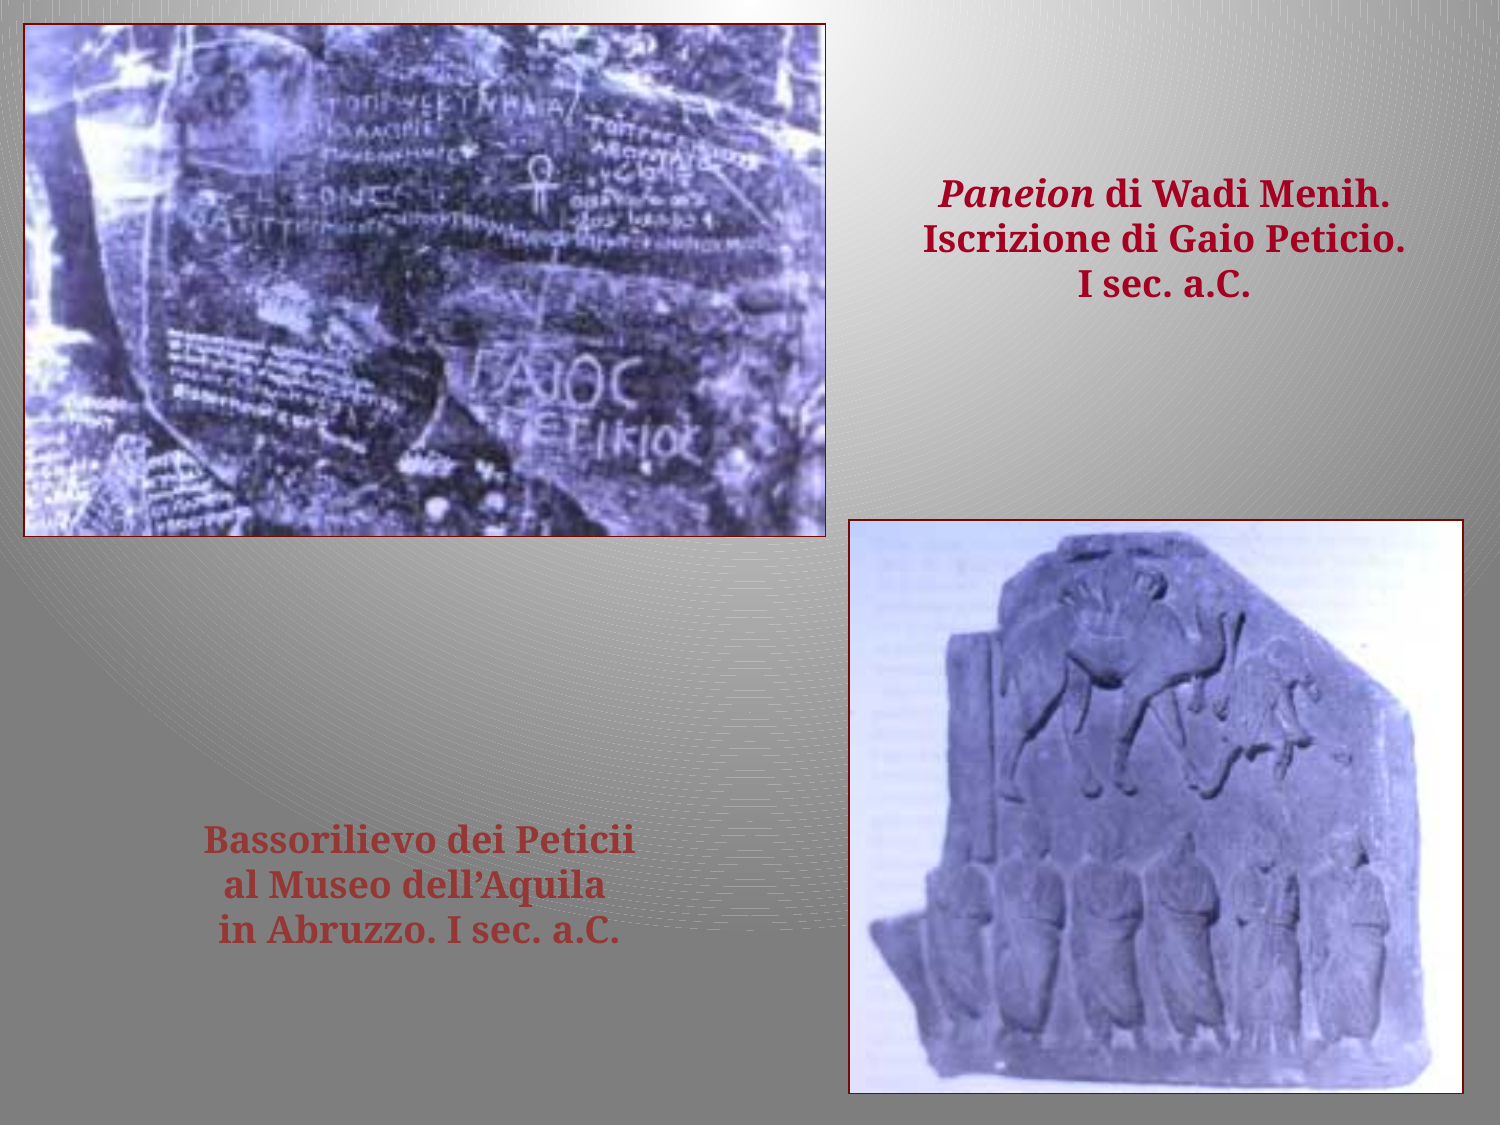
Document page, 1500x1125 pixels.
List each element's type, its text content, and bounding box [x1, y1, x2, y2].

text_box Paneion di Wadi Menih. Iscrizione di Gaio Peticio. I sec. a.C. [908, 162, 1422, 313]
picture [24, 24, 826, 537]
picture [849, 520, 1463, 1094]
text_box Bassorilievo dei Peticii al Museo dell’Aquila in Abruzzo. I sec. a.C. [188, 809, 651, 959]
